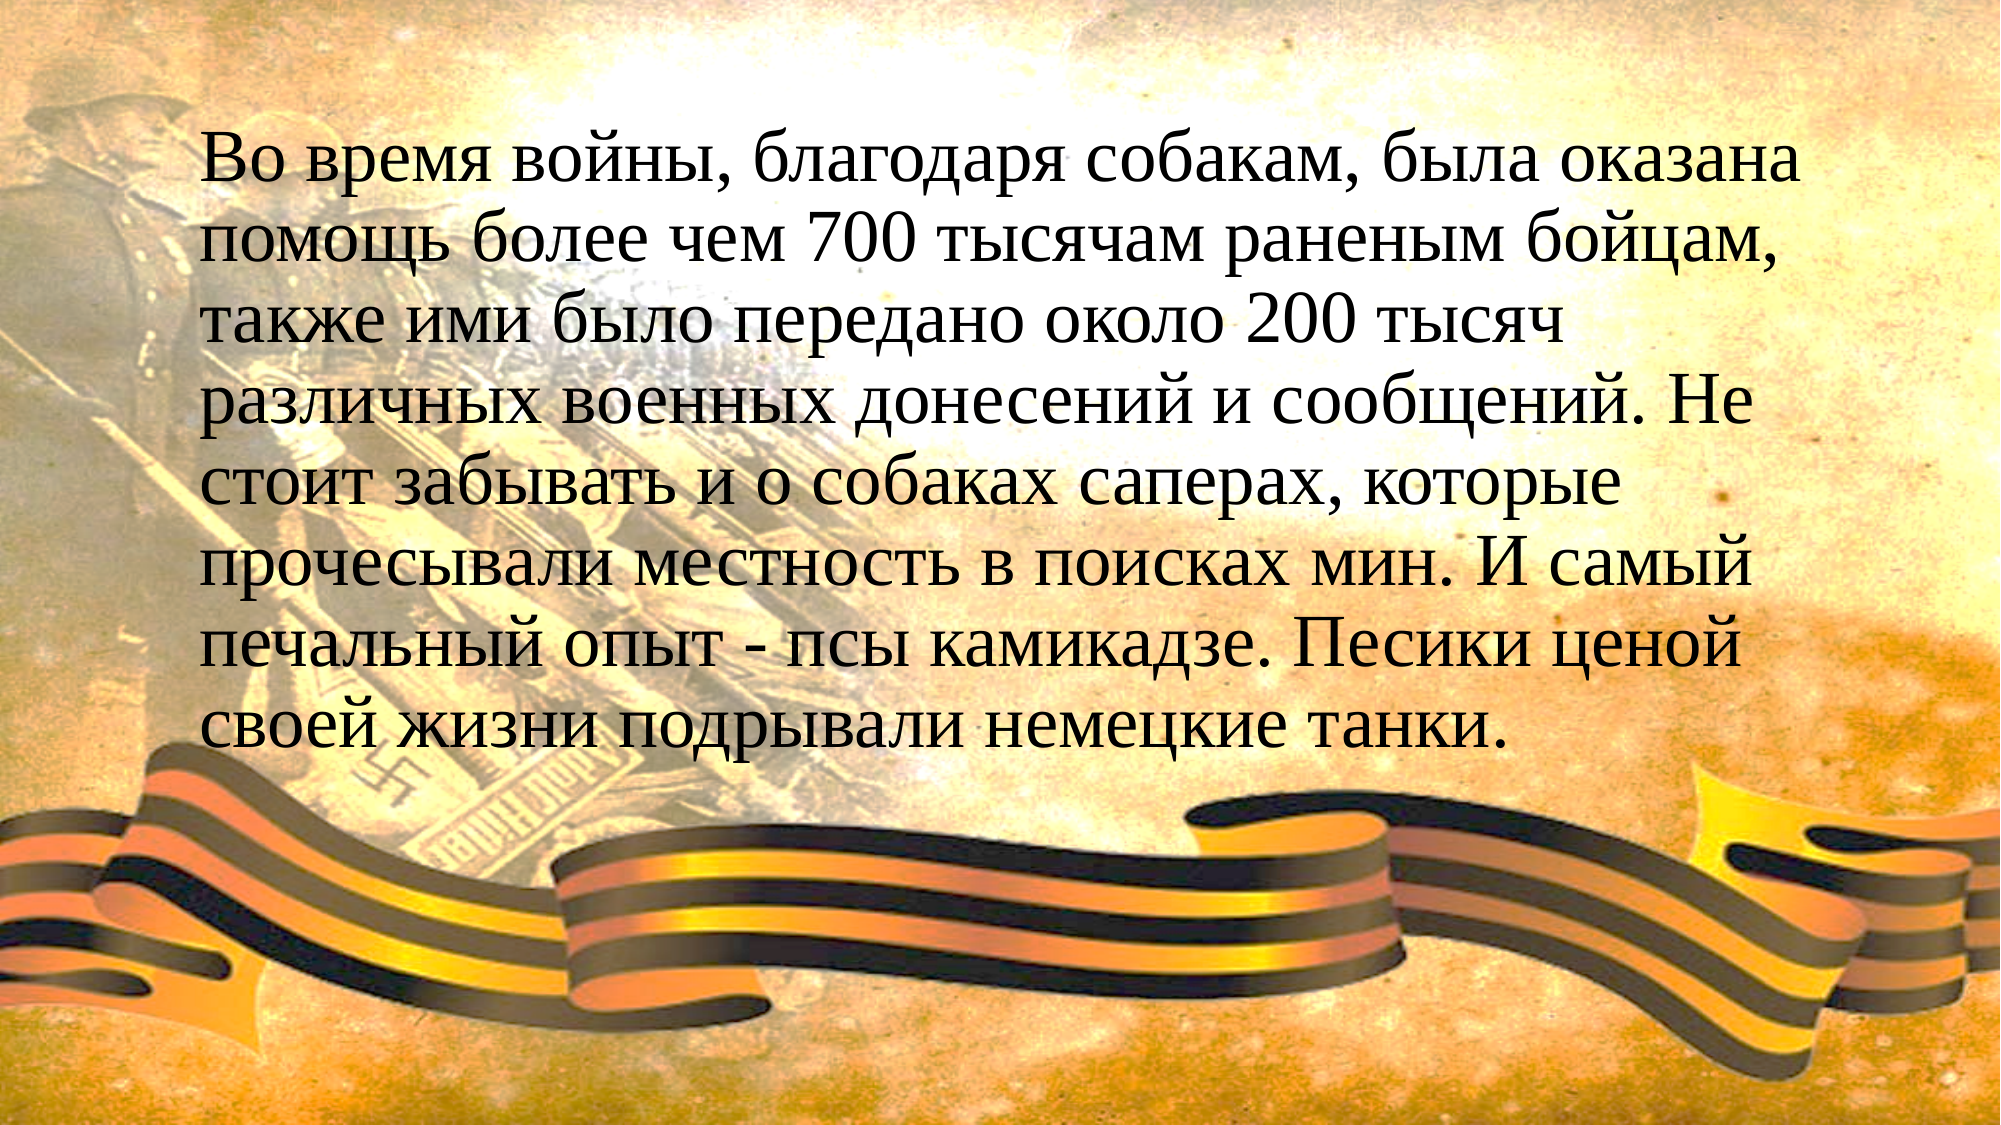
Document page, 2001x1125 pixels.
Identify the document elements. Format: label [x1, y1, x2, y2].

list [0, 0, 2000, 1125]
